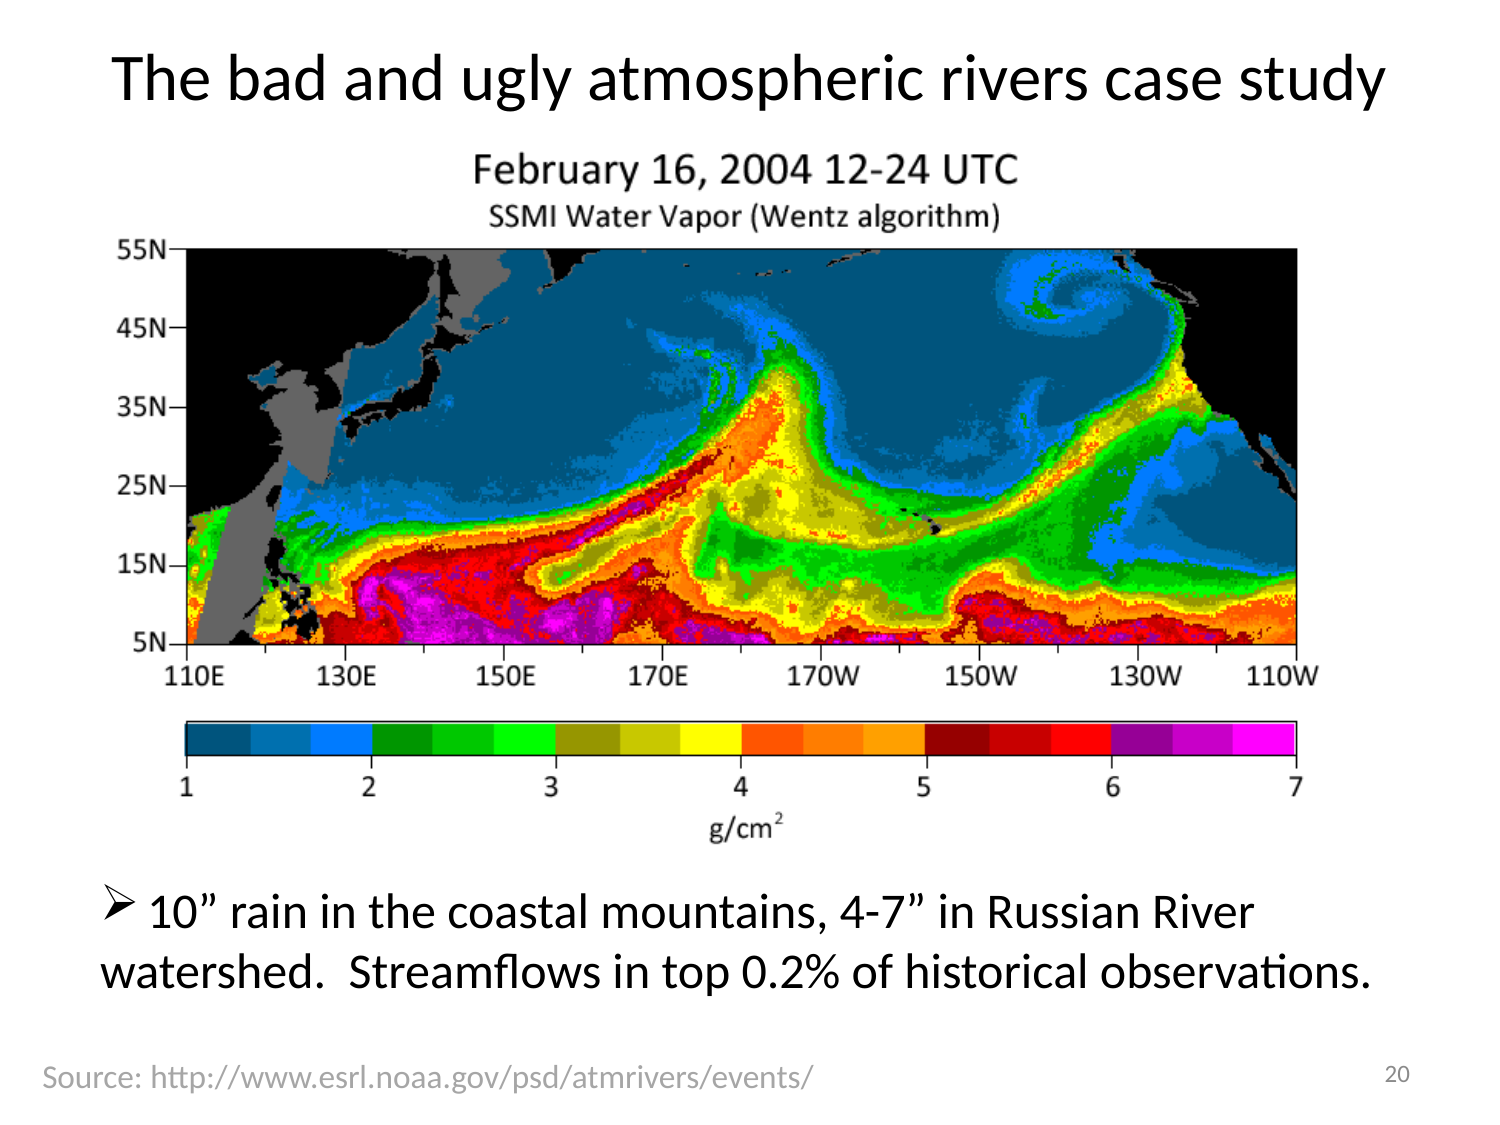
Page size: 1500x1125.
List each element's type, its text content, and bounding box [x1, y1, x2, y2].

slide_number 20 [1074, 1042, 1425, 1103]
title The bad and ugly atmospheric rivers case study [19, 16, 1479, 131]
text_box 10” rain in the coastal mountains, 4-7” in Russian River watershed. Streamflows in top 0.2% of historical observations. [85, 871, 1388, 1006]
picture [94, 130, 1333, 875]
text_box Source: http://www.esrl.noaa.gov/psd/atmrivers/events/ [27, 1048, 830, 1103]
